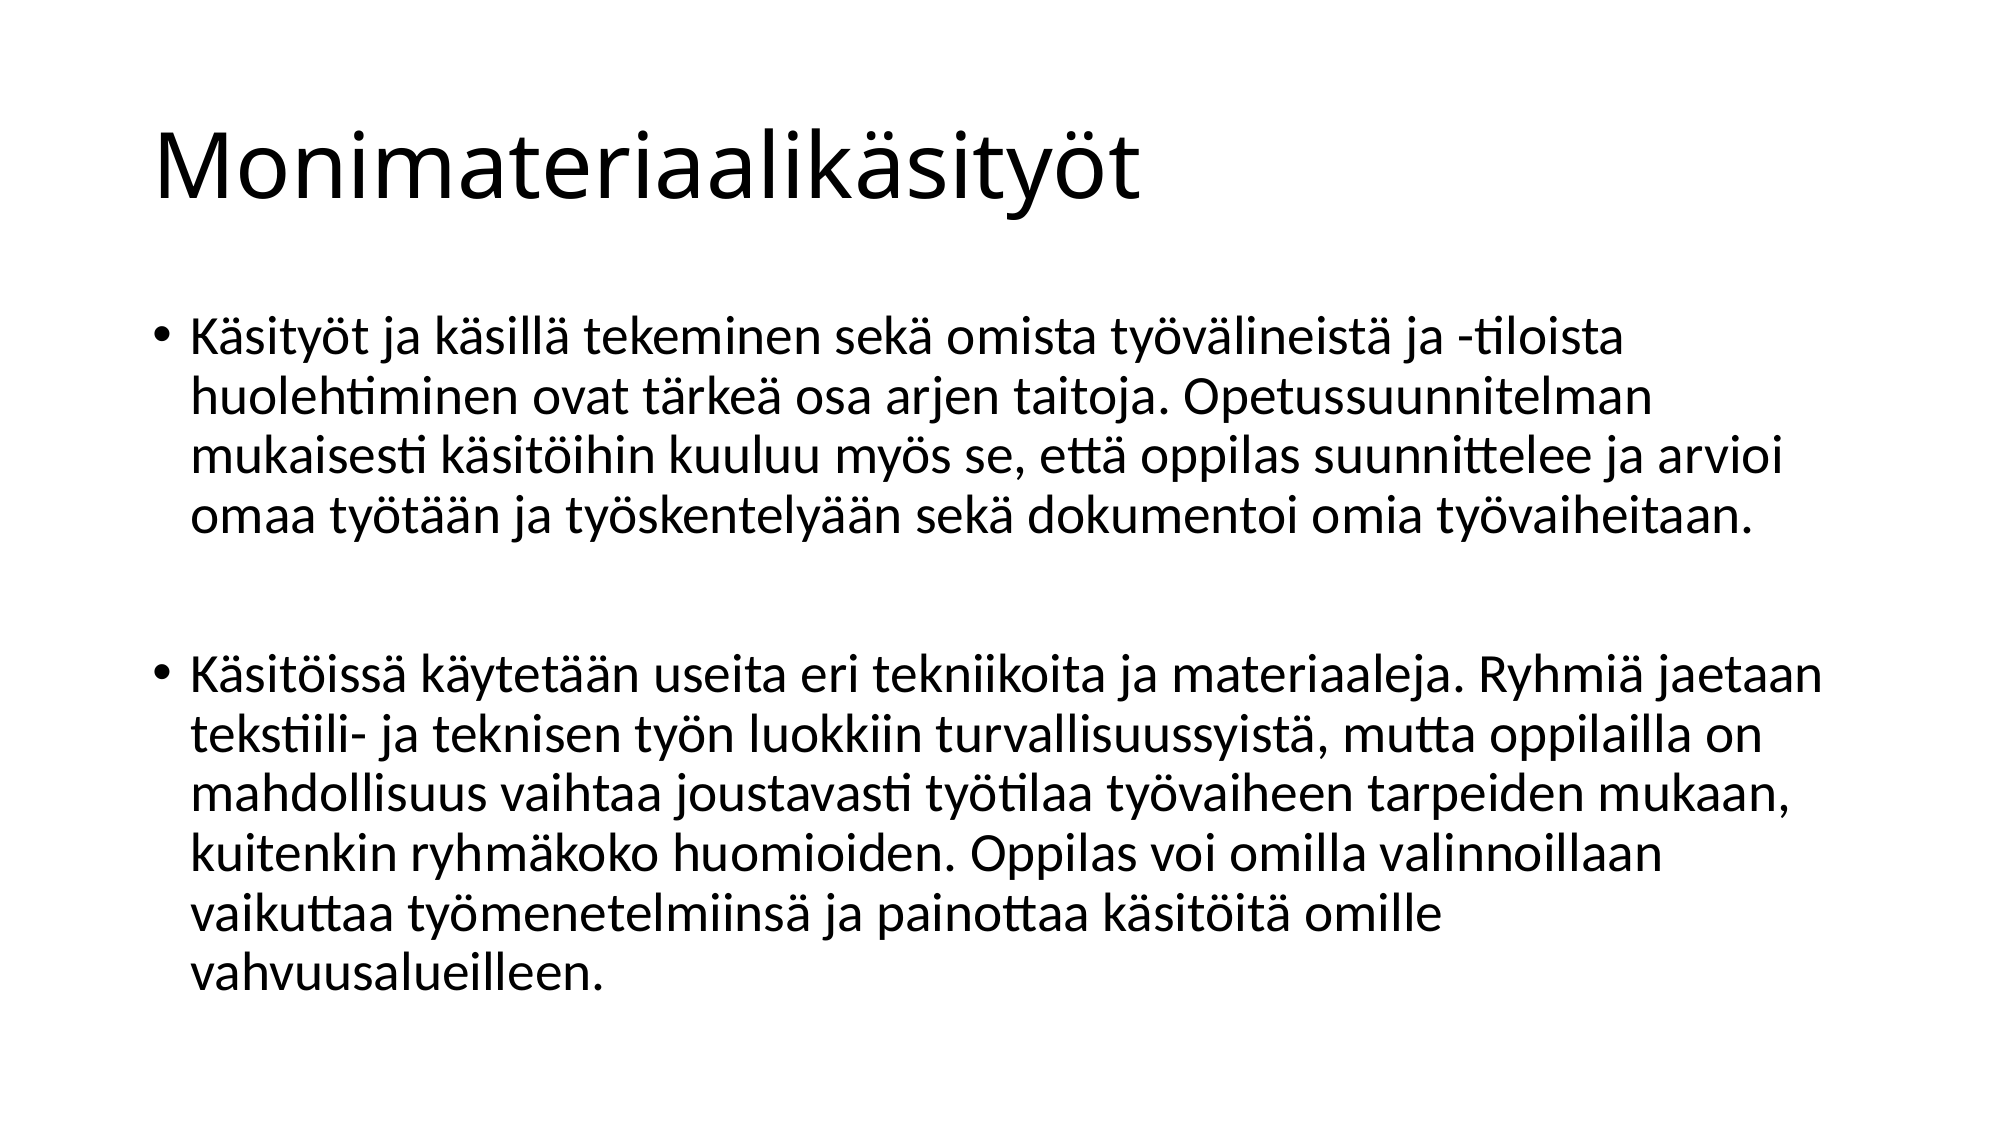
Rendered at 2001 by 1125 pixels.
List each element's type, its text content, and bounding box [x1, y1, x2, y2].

list Käsityöt ja käsillä tekeminen sekä omista työvälineistä ja -tiloista huolehtiminen ovat tärkeä osa arjen taitoja. Opetussuunnitelman mukaisesti käsitöihin kuuluu myös se, että oppilas suunnittelee ja arvioi omaa työtään ja työskentelyään sekä dokumentoi omia työvaiheitaan. Käsitöissä käytetään useita eri tekniikoita ja materiaaleja. Ryhmiä jaetaan tekstiili- ja teknisen työn luokkiin turvallisuussyistä, mutta oppilailla on mahdollisuus vaihtaa joustavasti työtilaa työvaiheen tarpeiden mukaan, kuitenkin ryhmäkoko huomioiden. Oppilas voi omilla valinnoillaan vaikuttaa työmenetelmiinsä ja painottaa käsitöitä omille vahvuusalueilleen. [137, 299, 1863, 1014]
title Monimateriaalikäsityöt [137, 59, 1863, 278]
